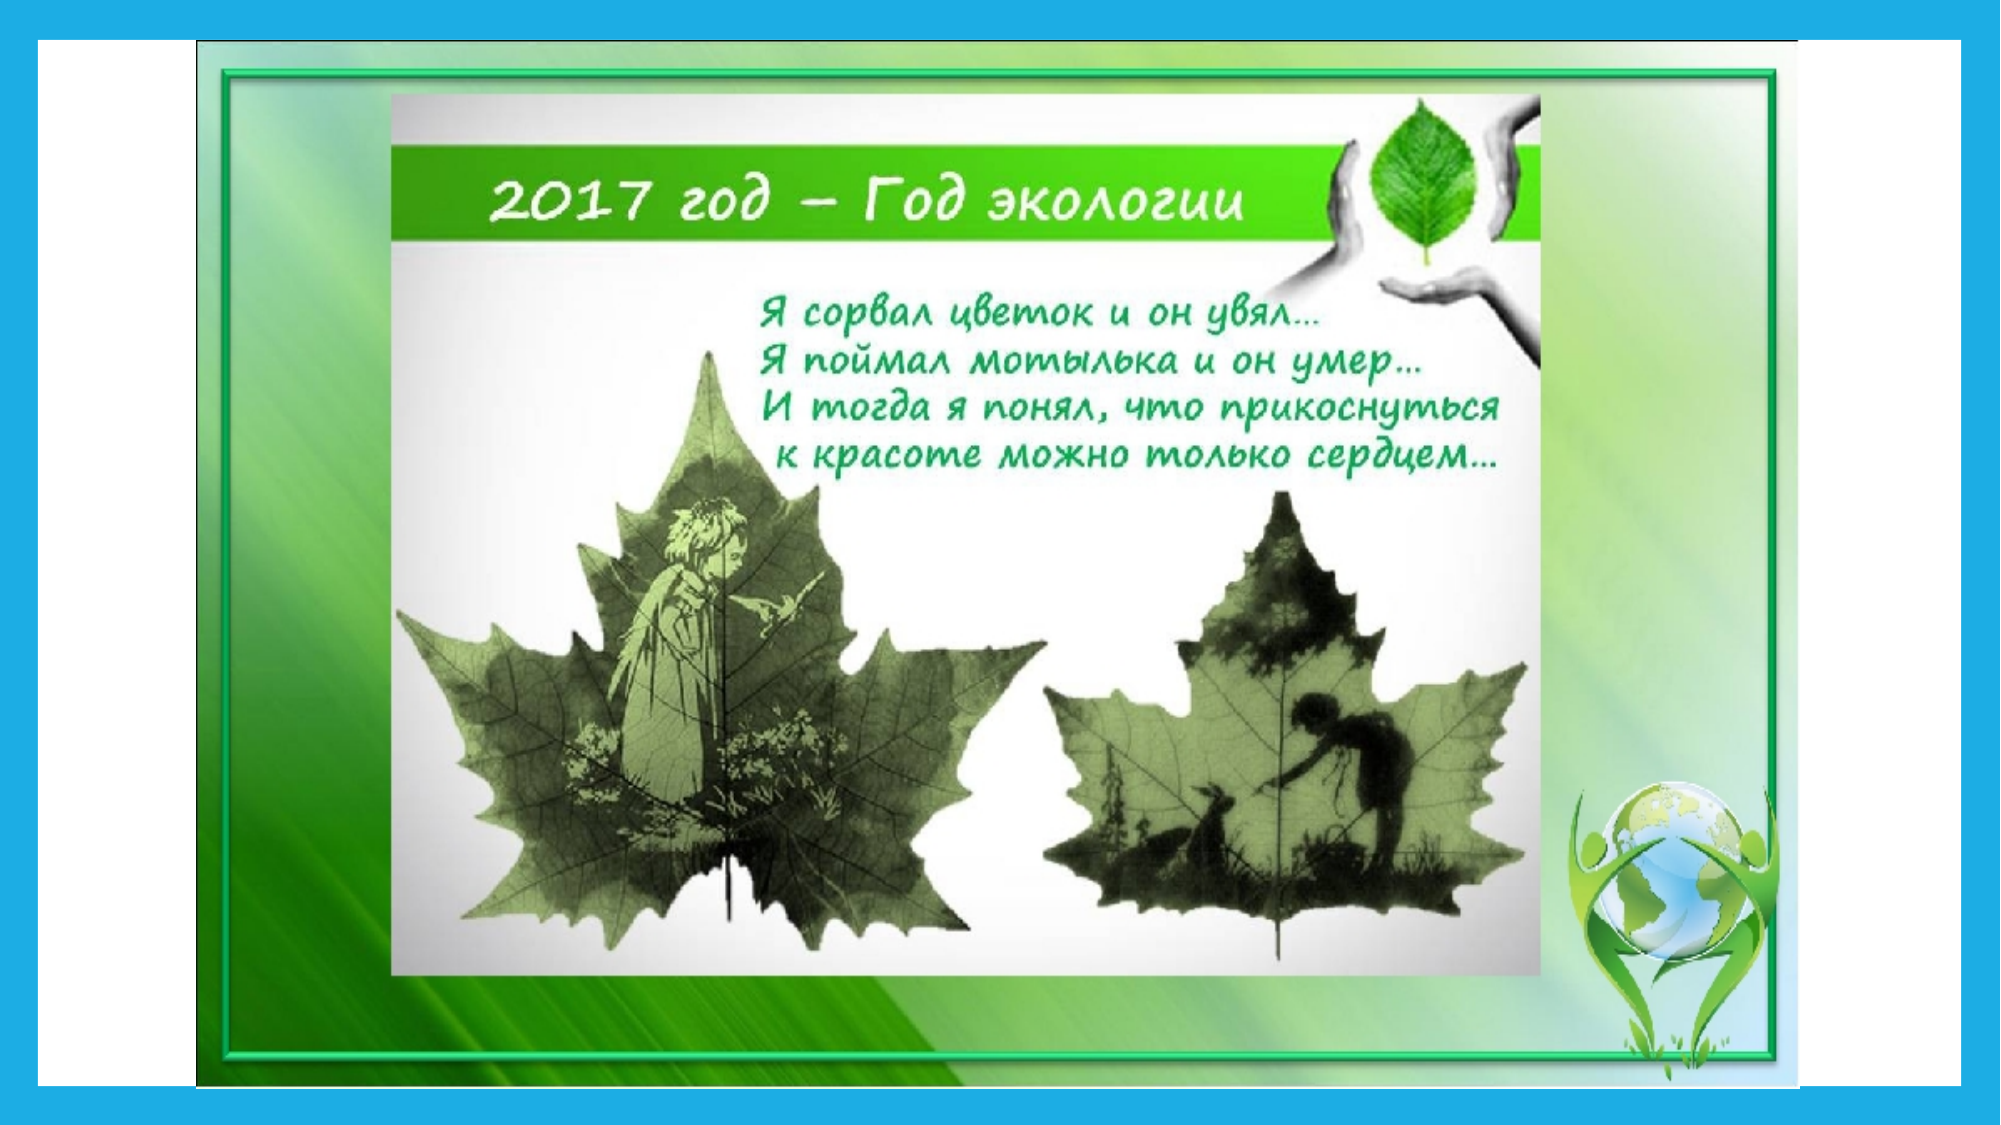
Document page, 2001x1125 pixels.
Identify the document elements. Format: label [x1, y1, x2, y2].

picture [196, 39, 1801, 1090]
